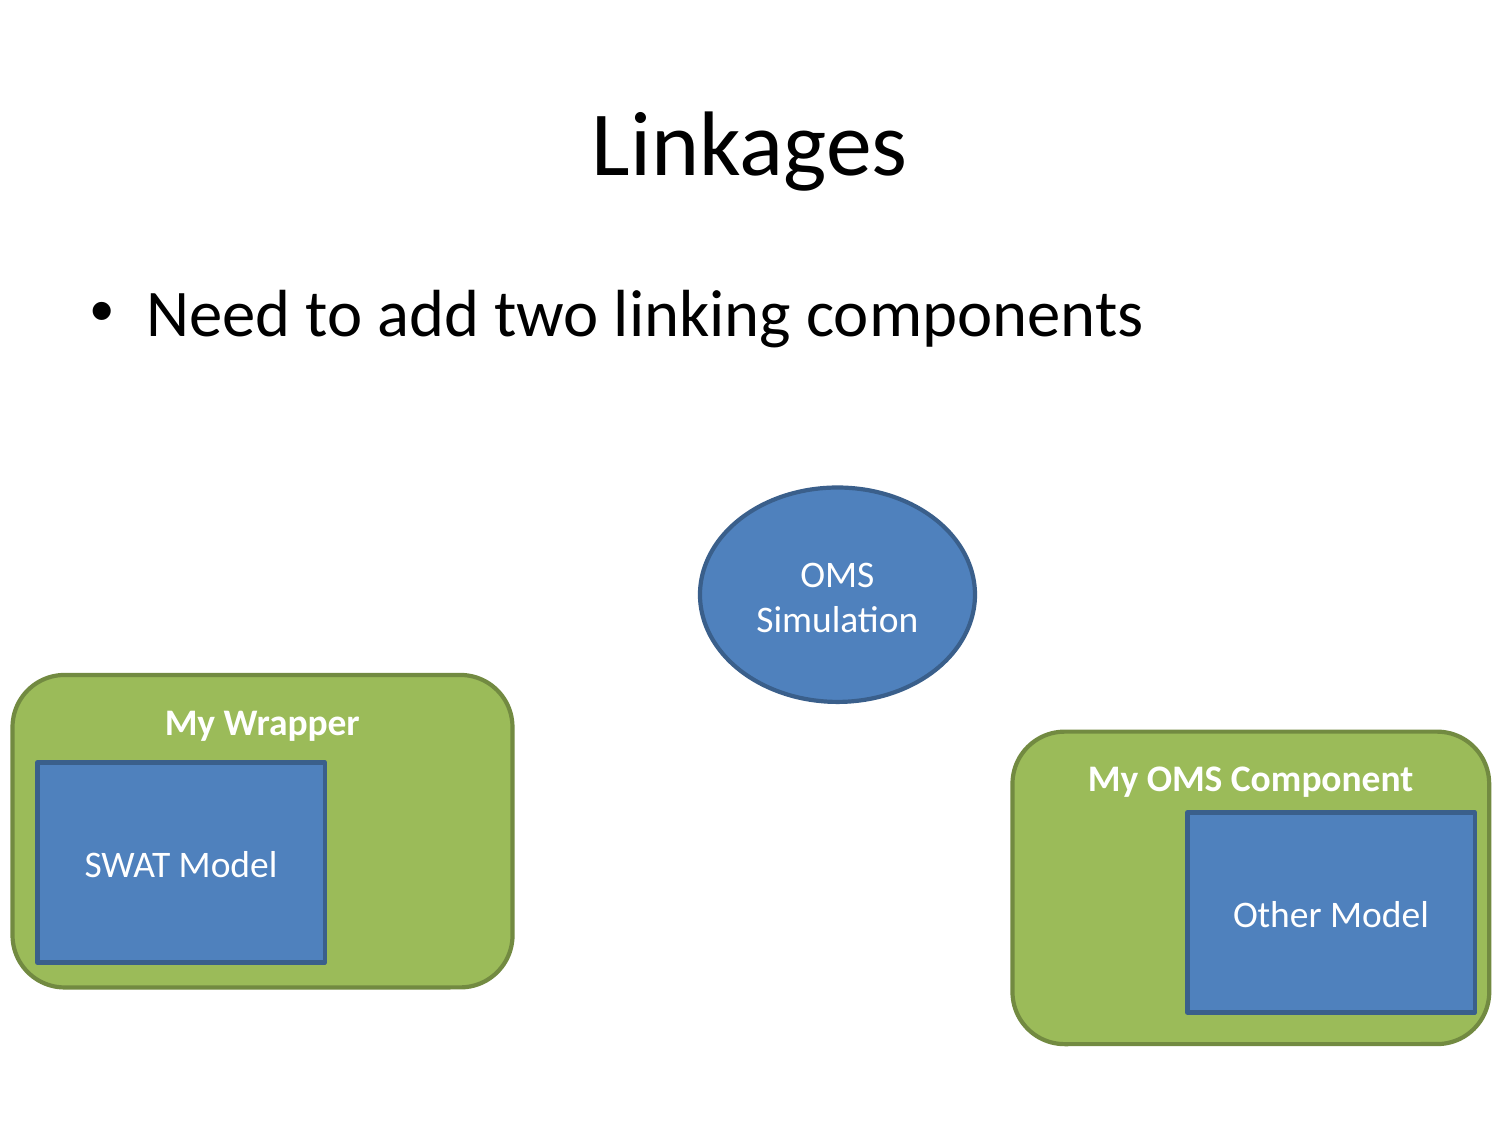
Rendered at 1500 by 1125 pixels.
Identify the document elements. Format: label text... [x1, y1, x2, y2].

text_box My Wrapper [10, 672, 515, 990]
text_box Other Model [1185, 810, 1477, 1015]
text_box My OMS Component [1010, 729, 1492, 1047]
list Need to add two linking components [75, 262, 1425, 375]
title Linkages [75, 45, 1425, 233]
text_box SWAT Model [35, 760, 327, 965]
text_box OMS Simulation [697, 485, 978, 705]
